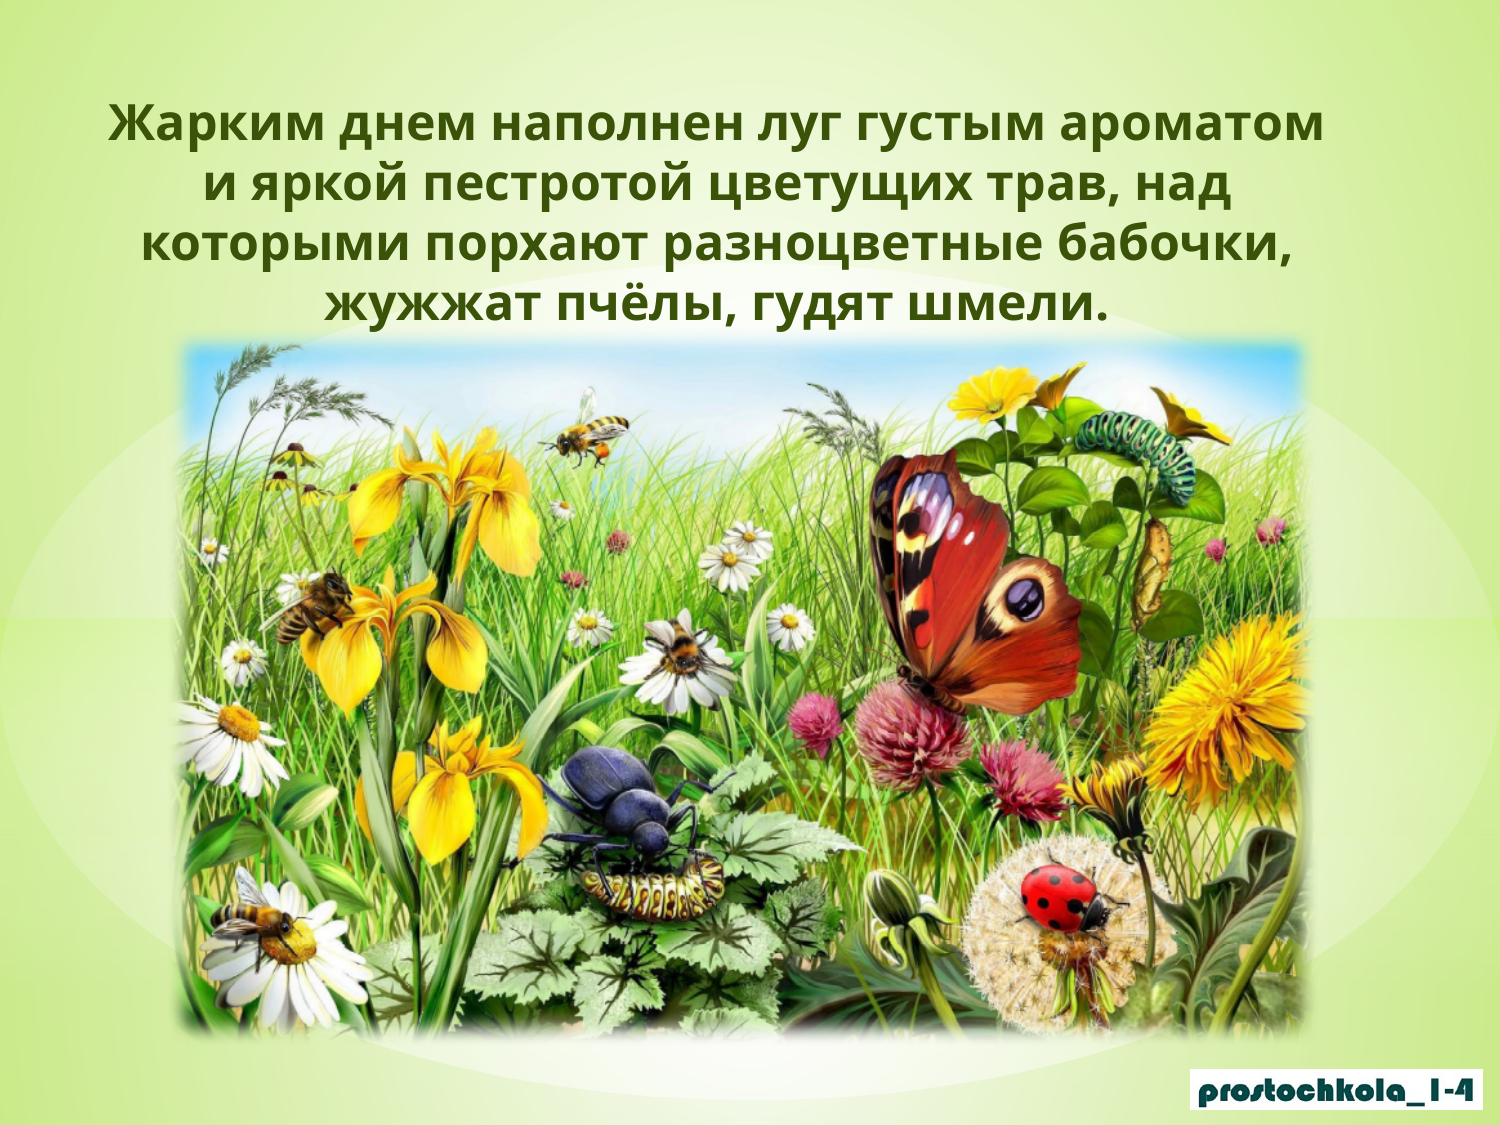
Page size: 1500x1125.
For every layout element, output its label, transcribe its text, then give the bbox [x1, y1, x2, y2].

picture [1190, 1069, 1483, 1110]
text_box Жарким днем наполнен луг густым ароматом и яркой пестротой цветущих трав, над которыми порхают разноцветные бабочки, жужжат пчёлы, гудят шмели. [79, 82, 1356, 338]
picture [167, 325, 1319, 1046]
